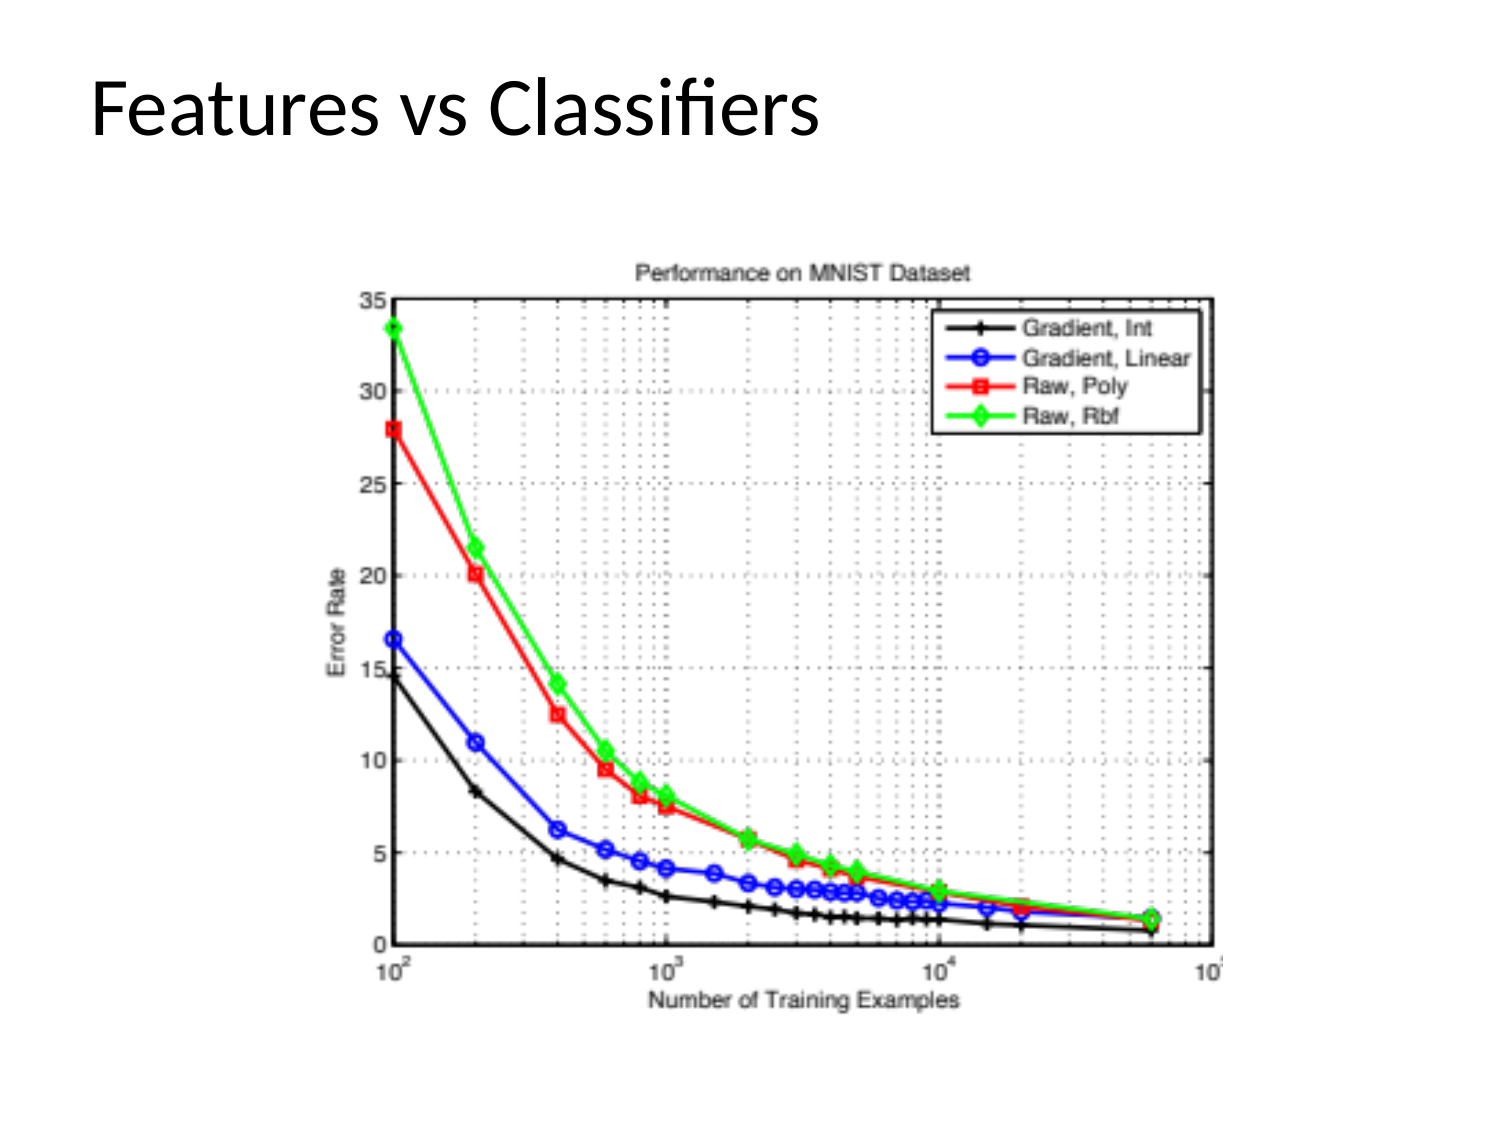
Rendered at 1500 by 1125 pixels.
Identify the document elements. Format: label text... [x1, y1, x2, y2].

title Features vs Classifiers [75, 27, 1425, 178]
picture [312, 224, 1224, 1023]
